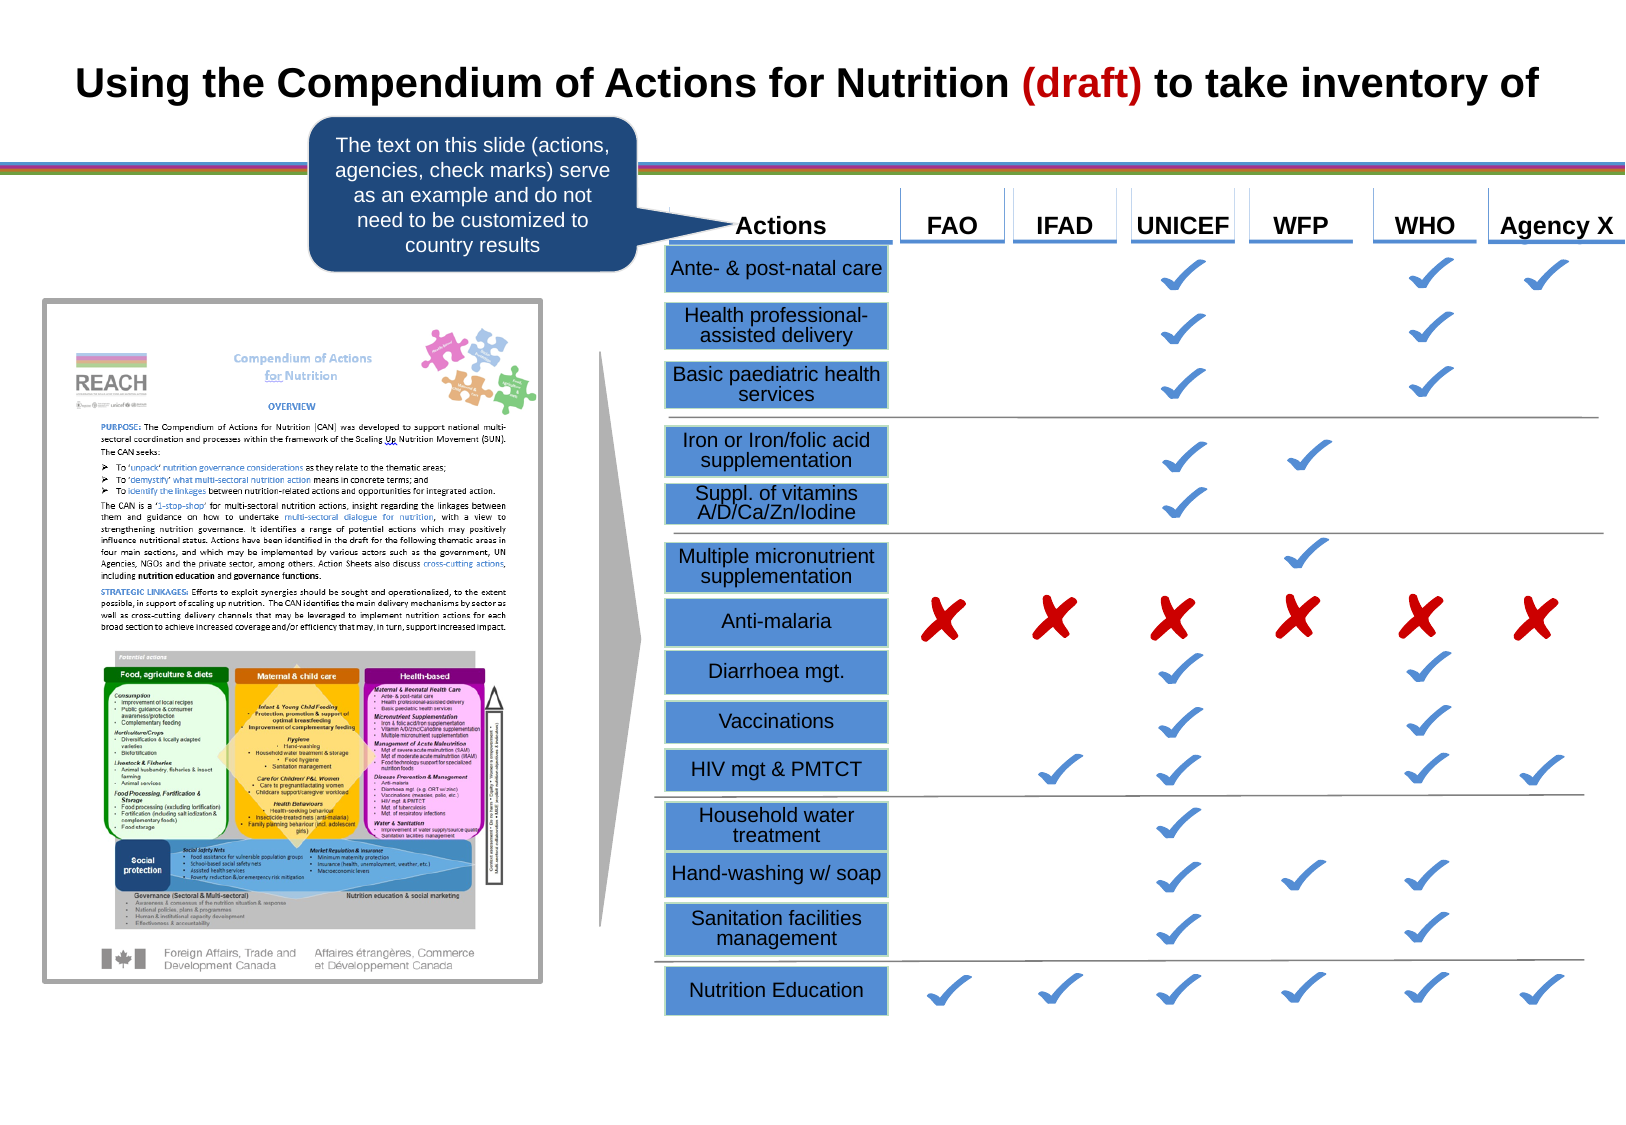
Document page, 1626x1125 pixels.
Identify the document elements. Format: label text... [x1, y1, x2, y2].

text_box [1399, 594, 1443, 638]
text_box [1038, 754, 1083, 784]
text_box [1033, 595, 1077, 639]
text_box [927, 975, 972, 1005]
text_box [1281, 860, 1326, 890]
text_box [1281, 972, 1326, 1002]
text_box Multiple micronutrient supplementation [664, 542, 889, 594]
text_box [1405, 972, 1449, 1002]
text_box [1276, 594, 1320, 638]
title Using the Compendium of Actions for Nutrition (draft) to take inventory of UN actions [75, 26, 1551, 163]
text_box [1407, 651, 1451, 682]
text_box [43, 299, 543, 323]
text_box [922, 597, 966, 641]
text_box [1409, 366, 1454, 397]
text_box [1520, 974, 1564, 1004]
text_box [1157, 914, 1201, 944]
text_box [1520, 755, 1564, 785]
text_box Agency X [1488, 184, 1625, 240]
text_box [1407, 705, 1451, 736]
text_box Basic paediatric health services [664, 361, 889, 409]
text_box [1161, 260, 1206, 290]
text_box [1159, 707, 1203, 738]
picture [44, 324, 562, 988]
text_box WFP [1249, 184, 1353, 240]
text_box FAO [900, 184, 1005, 240]
text_box [1162, 442, 1207, 472]
text_box [1157, 862, 1201, 892]
text_box Hand-washing w/ soap [664, 852, 889, 898]
text_box Household water treatment [664, 801, 889, 852]
text_box [1161, 314, 1206, 344]
text_box [1514, 596, 1558, 640]
text_box [1284, 538, 1329, 568]
text_box [1162, 487, 1207, 518]
text_box [1287, 440, 1332, 470]
text_box [1151, 596, 1195, 640]
text_box [599, 351, 641, 927]
text_box IFAD [1013, 184, 1117, 240]
text_box [1405, 912, 1449, 942]
text_box Suppl. of vitamins A/D/Ca/Zn/Iodine [664, 483, 889, 525]
text_box [1524, 260, 1569, 290]
text_box [1409, 258, 1454, 288]
text_box [1159, 653, 1203, 684]
text_box [1157, 755, 1201, 785]
text_box Vaccinations [664, 700, 889, 744]
text_box The text on this slide (actions, agencies, check marks) serve as an example and do not need to be customized to country results [306, 114, 741, 275]
text_box HIV mgt & PMTCT [664, 748, 889, 792]
text_box [1157, 974, 1201, 1004]
text_box Diarrhoea mgt. [664, 650, 889, 695]
text_box [1038, 973, 1083, 1003]
text_box Sanitation facilities management [664, 903, 889, 956]
text_box [1405, 753, 1449, 783]
text_box UNICEF [1131, 184, 1235, 240]
text_box Nutrition Education [664, 966, 889, 1016]
text_box Actions [669, 203, 893, 240]
text_box [1405, 860, 1449, 890]
text_box [1161, 368, 1206, 399]
text_box Iron or Iron/folic acid supplementation [664, 426, 889, 478]
text_box Anti-malaria [664, 598, 889, 647]
text_box [1409, 312, 1454, 342]
text_box Ante- & post-natal care [664, 245, 889, 293]
text_box [1157, 808, 1201, 838]
text_box WHO [1373, 184, 1477, 240]
text_box Health professional-assisted delivery [664, 302, 889, 350]
